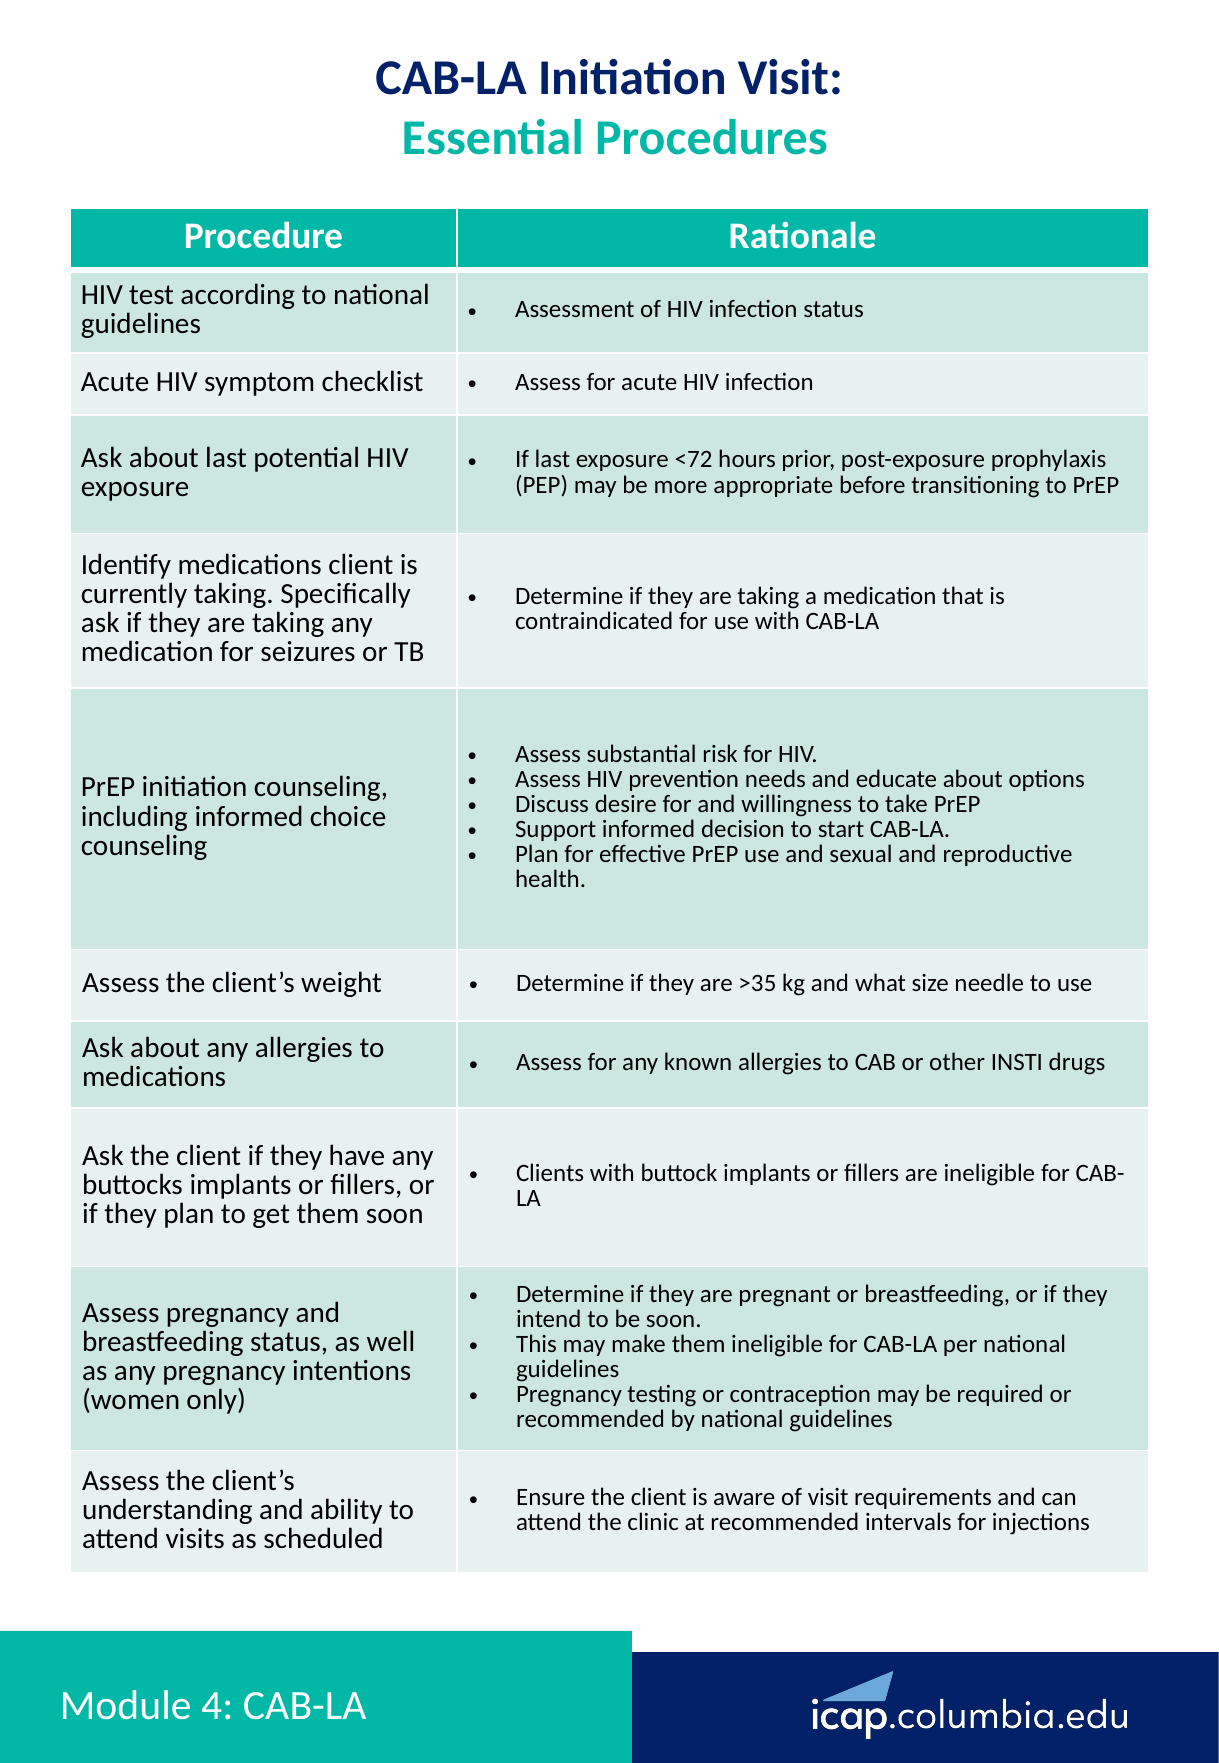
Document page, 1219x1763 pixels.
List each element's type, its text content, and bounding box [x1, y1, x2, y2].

table_cell Ensure the client is aware of visit requirements and can attend the clinic at recommended intervals for injections [458, 1451, 1148, 1572]
table_cell Determine if they are taking a medication that is contraindicated for use with CAB-LA [458, 534, 1148, 687]
table_cell Clients with buttock implants or fillers are ineligible for CAB-LA [458, 1109, 1148, 1266]
table_cell Assess for any known allergies to CAB or other INSTI drugs [458, 1022, 1148, 1107]
table_cell Ask about any allergies to medications [71, 1022, 456, 1107]
table_cell Determine if they are pregnant or breastfeeding, or if they intend to be soon. This may make them ineligible for CAB-LA per national guidelines Pregnancy testing or contraception may be required or recommended by national guidelines [458, 1267, 1148, 1450]
title Module 4: CAB-LA [45, 1669, 584, 1744]
table_cell If last exposure <72 hours prior, post-exposure prophylaxis (PEP) may be more appropriate before transitioning to PrEP [458, 416, 1148, 533]
table_header Rationale​ [458, 209, 1148, 267]
table_cell Assess for acute HIV infection​ [458, 354, 1148, 414]
list CAB-LA Initiation Visit: Essential Procedures​ [92, 36, 1127, 187]
table_cell Ask about last potential HIV exposure​ [71, 416, 456, 533]
table_cell Assessment of HIV infection status [458, 273, 1148, 352]
table_cell Assess substantial risk for HIV.​ Assess HIV prevention needs and educate about options Discuss desire for and willingness to take PrEP Support informed decision to start CAB-LA. Plan for effective PrEP use and sexual and reproductive health. [458, 689, 1148, 949]
table_cell Assess the client’s weight [71, 950, 456, 1020]
table_cell Ask the client if they have any buttocks implants or fillers, or if they plan to get them soon [71, 1109, 456, 1266]
table_header Procedure​ [71, 209, 456, 267]
table_cell Assess the client’s understanding and ability to attend visits as scheduled [71, 1451, 456, 1572]
table_cell Assess pregnancy and breastfeeding status, as well as any pregnancy intentions (women only) [71, 1267, 456, 1450]
table_cell PrEP initiation counseling, including informed choice counseling [71, 689, 456, 949]
table_cell Acute HIV symptom checklist [71, 354, 456, 414]
table_cell Identify medications client is currently taking. Specifically ask if they are taking any medication for seizures or TB [71, 534, 456, 687]
table_cell Determine if they are >35 kg and what size needle to use [458, 950, 1148, 1020]
picture [812, 1671, 1127, 1739]
table_cell HIV test according to national guidelines ​ [71, 273, 456, 352]
